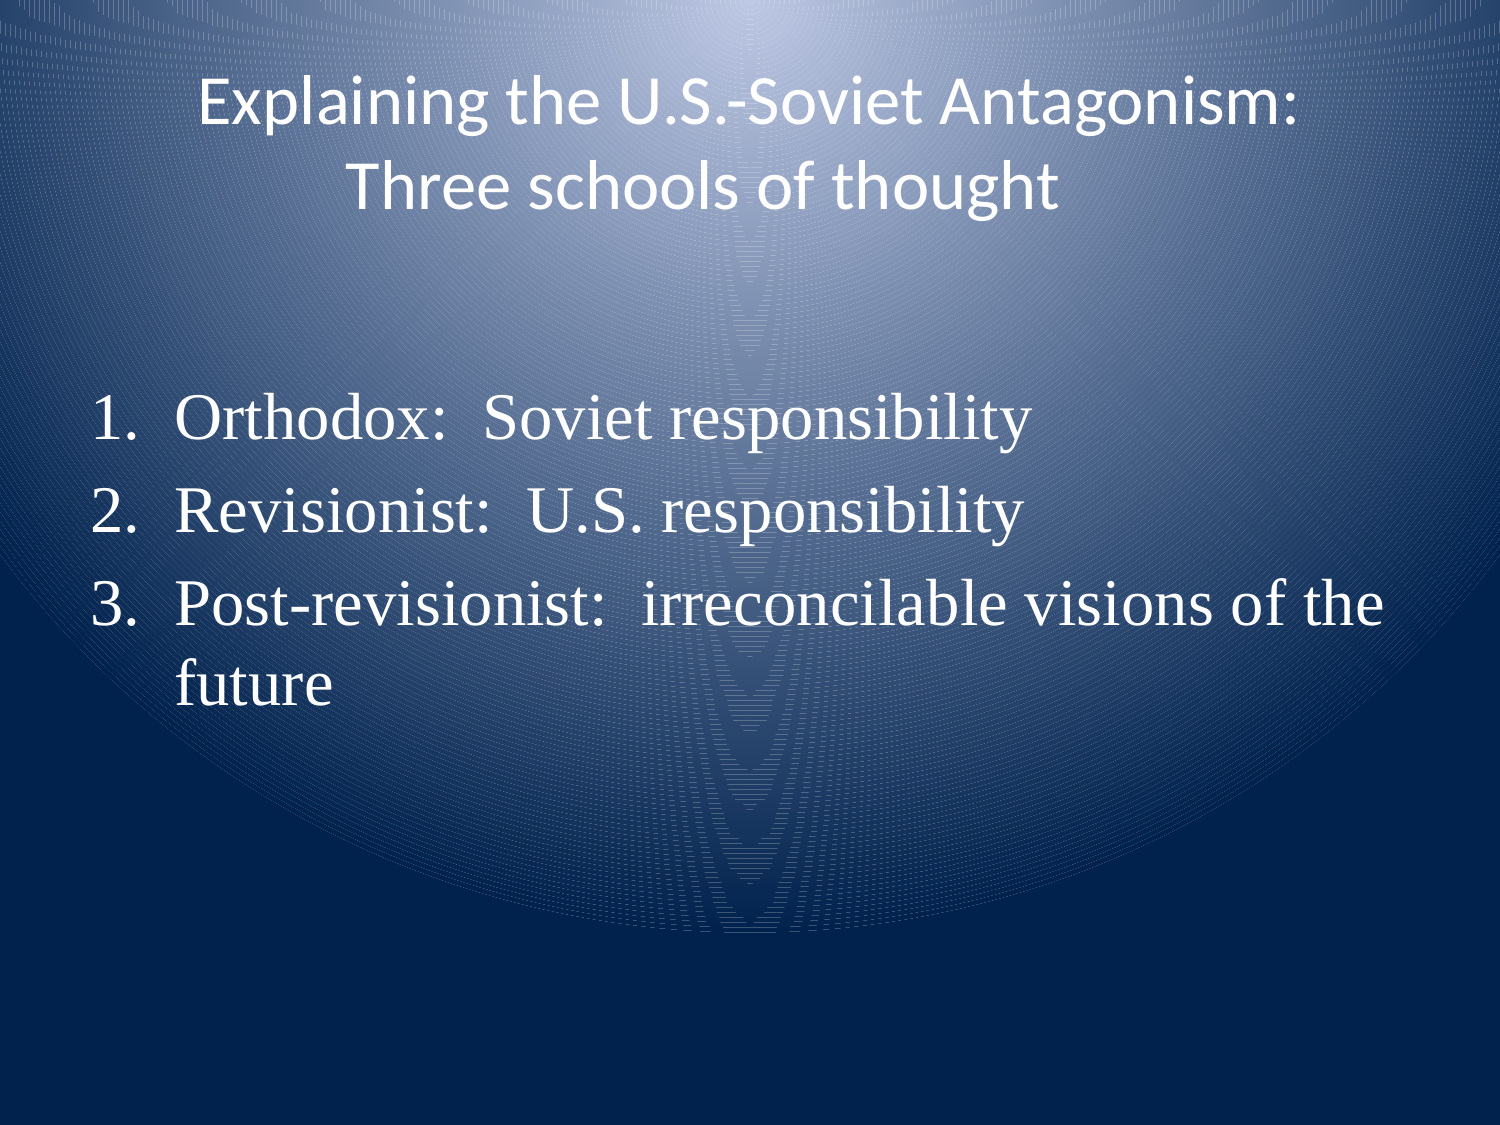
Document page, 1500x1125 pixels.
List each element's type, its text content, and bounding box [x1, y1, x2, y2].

list Orthodox: Soviet responsibility Revisionist: U.S. responsibility Post-revisionist: irreconcilable visions of the future [75, 365, 1425, 1005]
title Explaining the U.S.-Soviet Antagonism: Three schools of thought [75, 45, 1425, 233]
